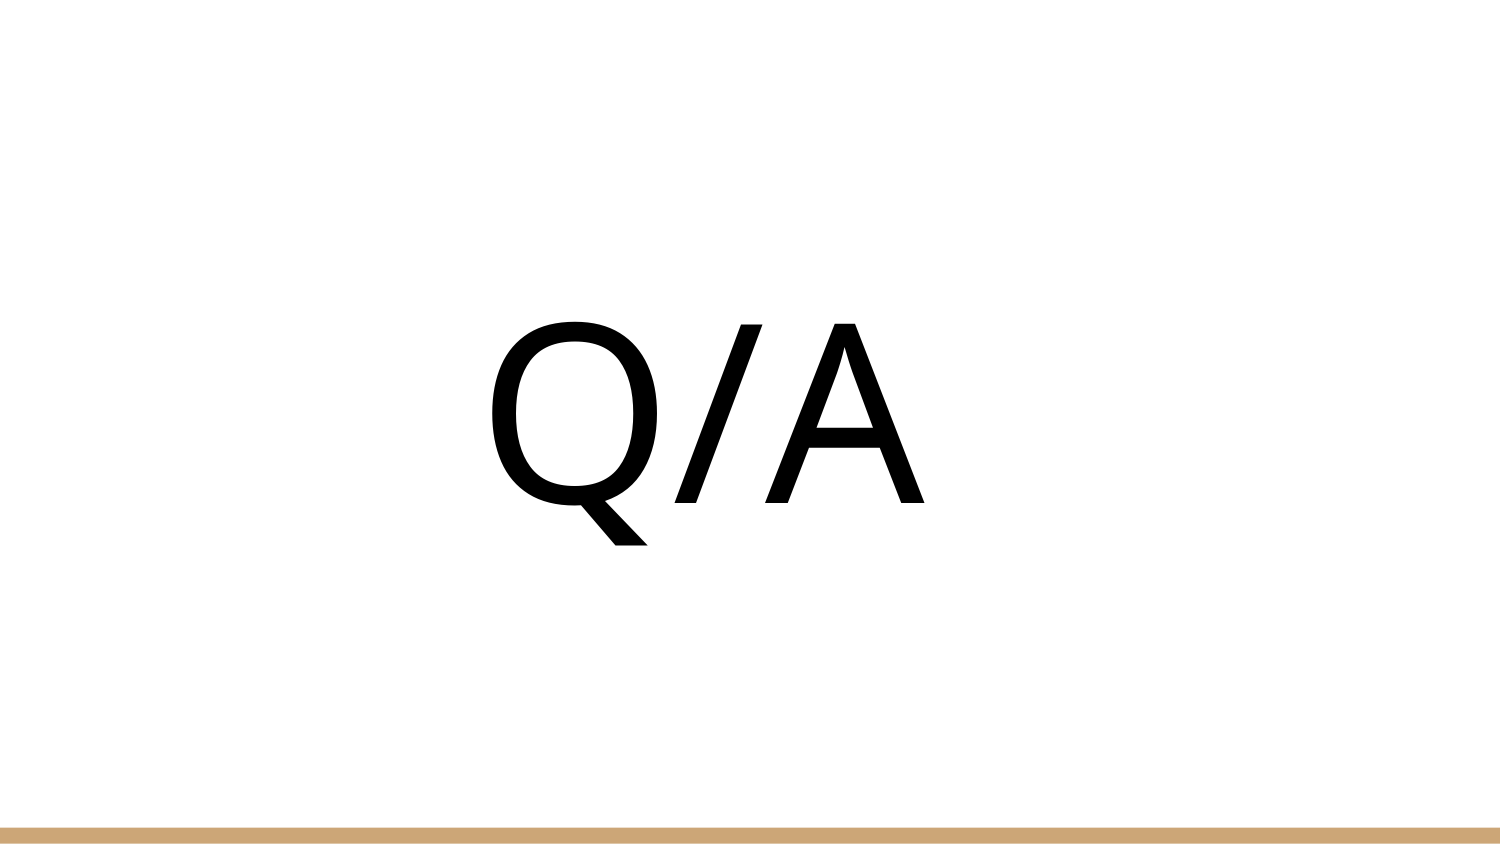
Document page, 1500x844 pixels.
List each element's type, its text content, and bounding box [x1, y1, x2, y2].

title Q/A [462, 214, 1188, 569]
